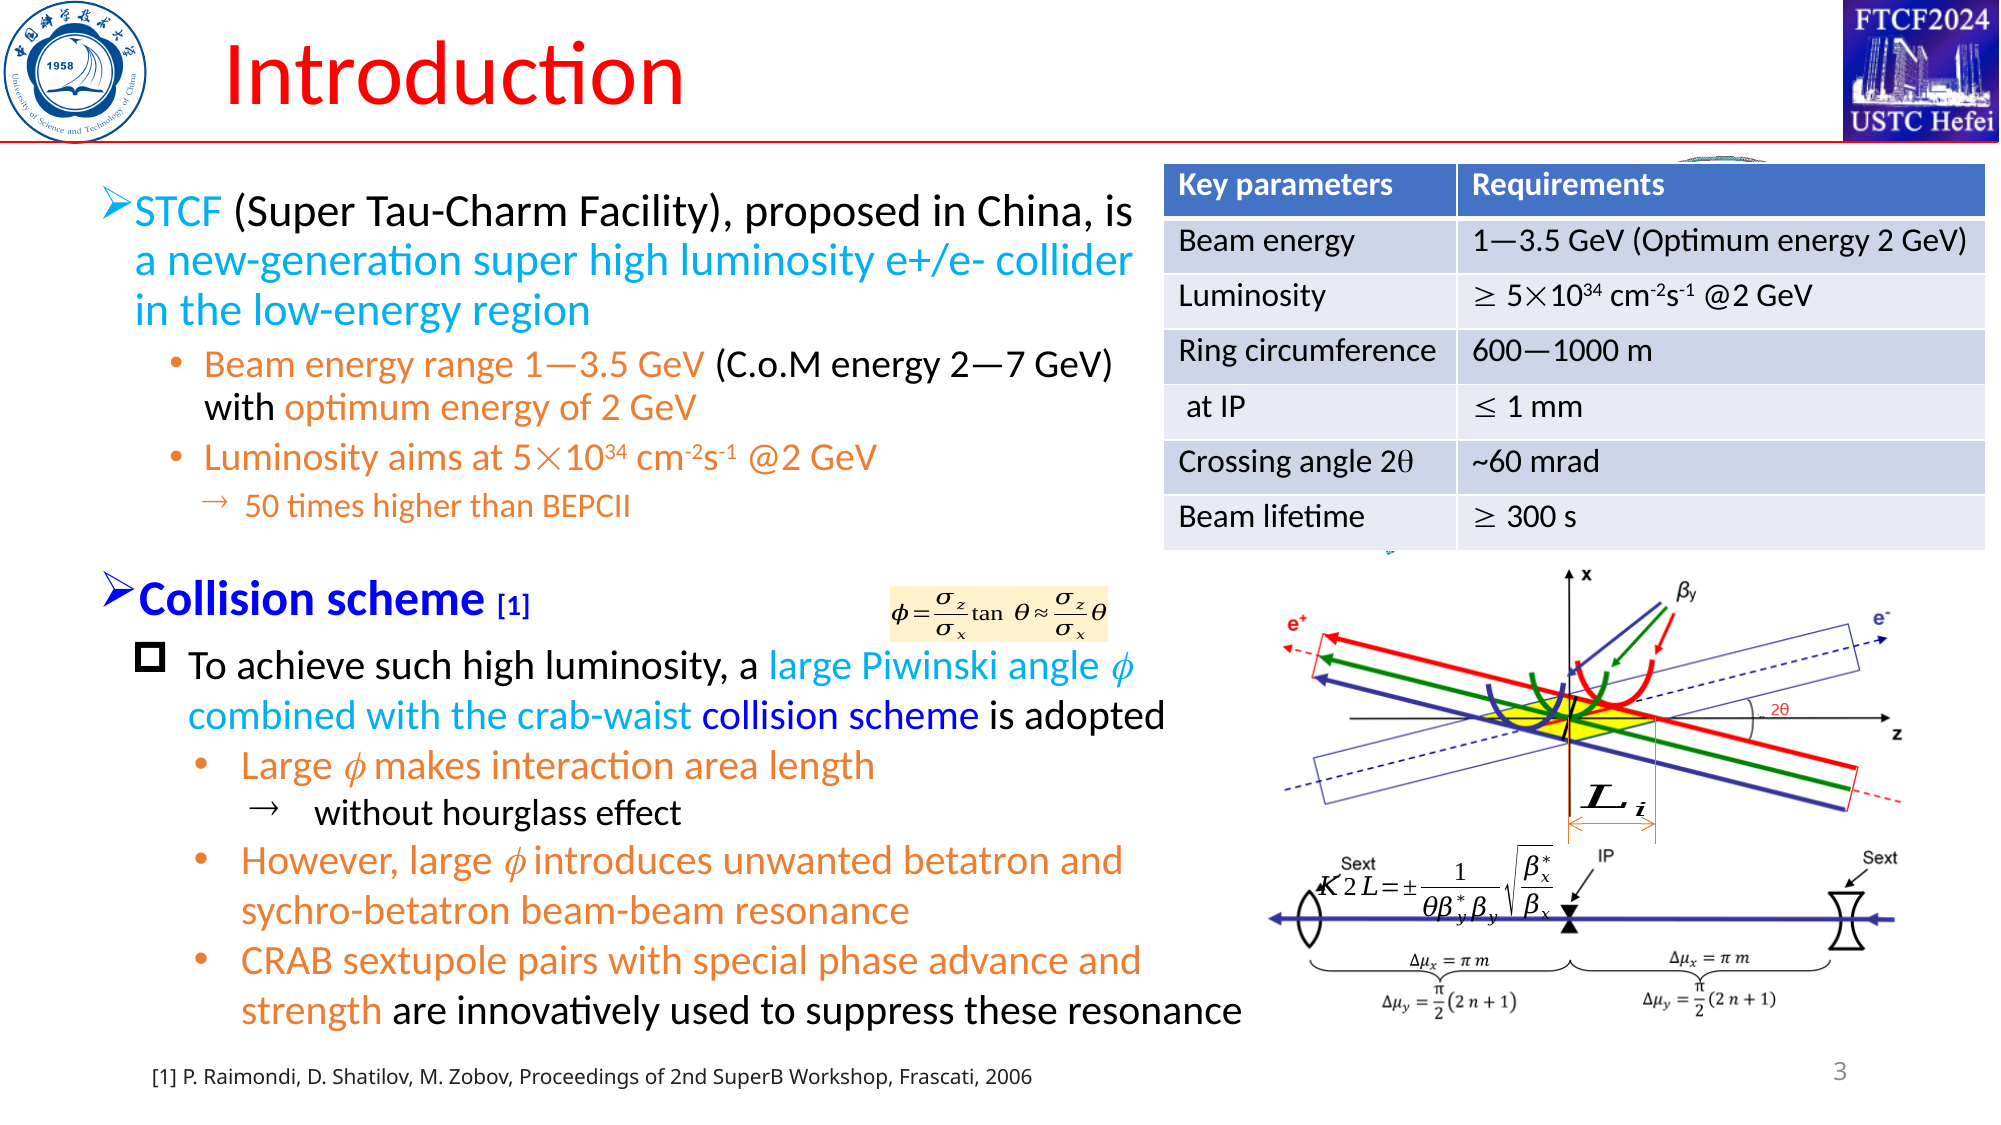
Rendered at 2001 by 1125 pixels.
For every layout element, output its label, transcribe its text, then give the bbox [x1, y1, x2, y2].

text_box [1] P. Raimondi, D. Shatilov, M. Zobov, Proceedings of 2nd SuperB Workshop, Frascati, 2006 [137, 1056, 1141, 1096]
picture [1843, 0, 1999, 141]
picture [1337, 154, 1969, 563]
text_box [1568, 716, 1656, 844]
list STCF (Super Tau-Charm Facility), proposed in China, is a new-generation super high luminosity e+/e- collider in the low-energy region Beam energy range 1—3.5 GeV (C.o.M energy 2—7 GeV) with optimum energy of 2 GeV Luminosity aims at 51034 cm-2s-1 @2 GeV 50 times higher than BEPCII [84, 179, 1157, 540]
slide_number 3 [1412, 1042, 1863, 1103]
picture [0, 142, 157, 149]
title Introduction [209, 0, 1808, 141]
title Introduction [209, 143, 1808, 150]
picture [1267, 566, 1926, 1030]
picture [0, 0, 157, 141]
